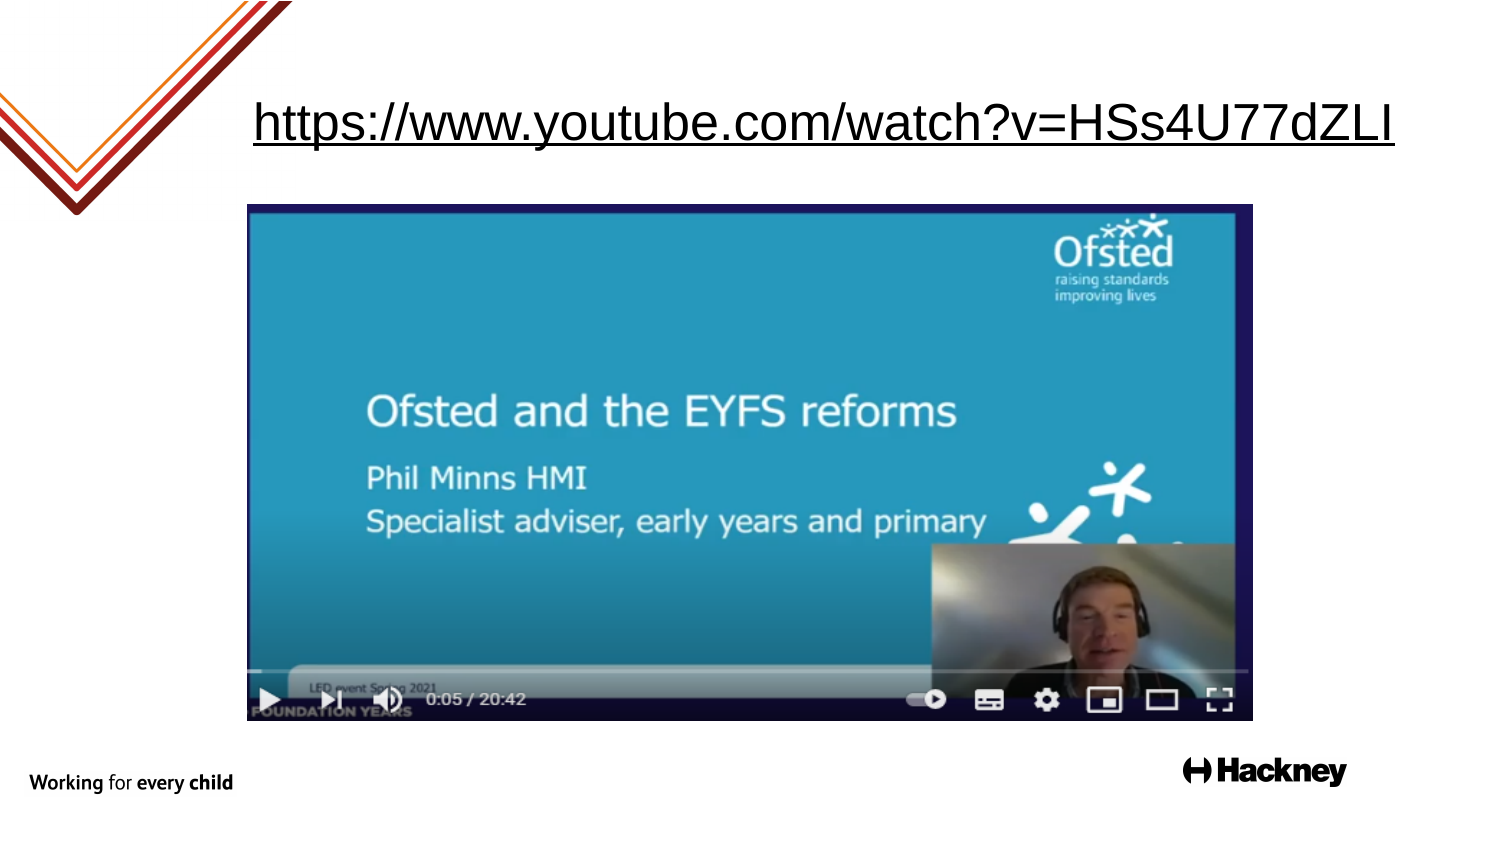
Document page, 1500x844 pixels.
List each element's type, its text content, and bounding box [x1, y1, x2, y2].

title https://www.youtube.com/watch?v=HSs4U77dZLI [238, 72, 1449, 167]
picture [0, 1, 1253, 721]
picture [24, 771, 237, 797]
picture [1183, 757, 1347, 787]
